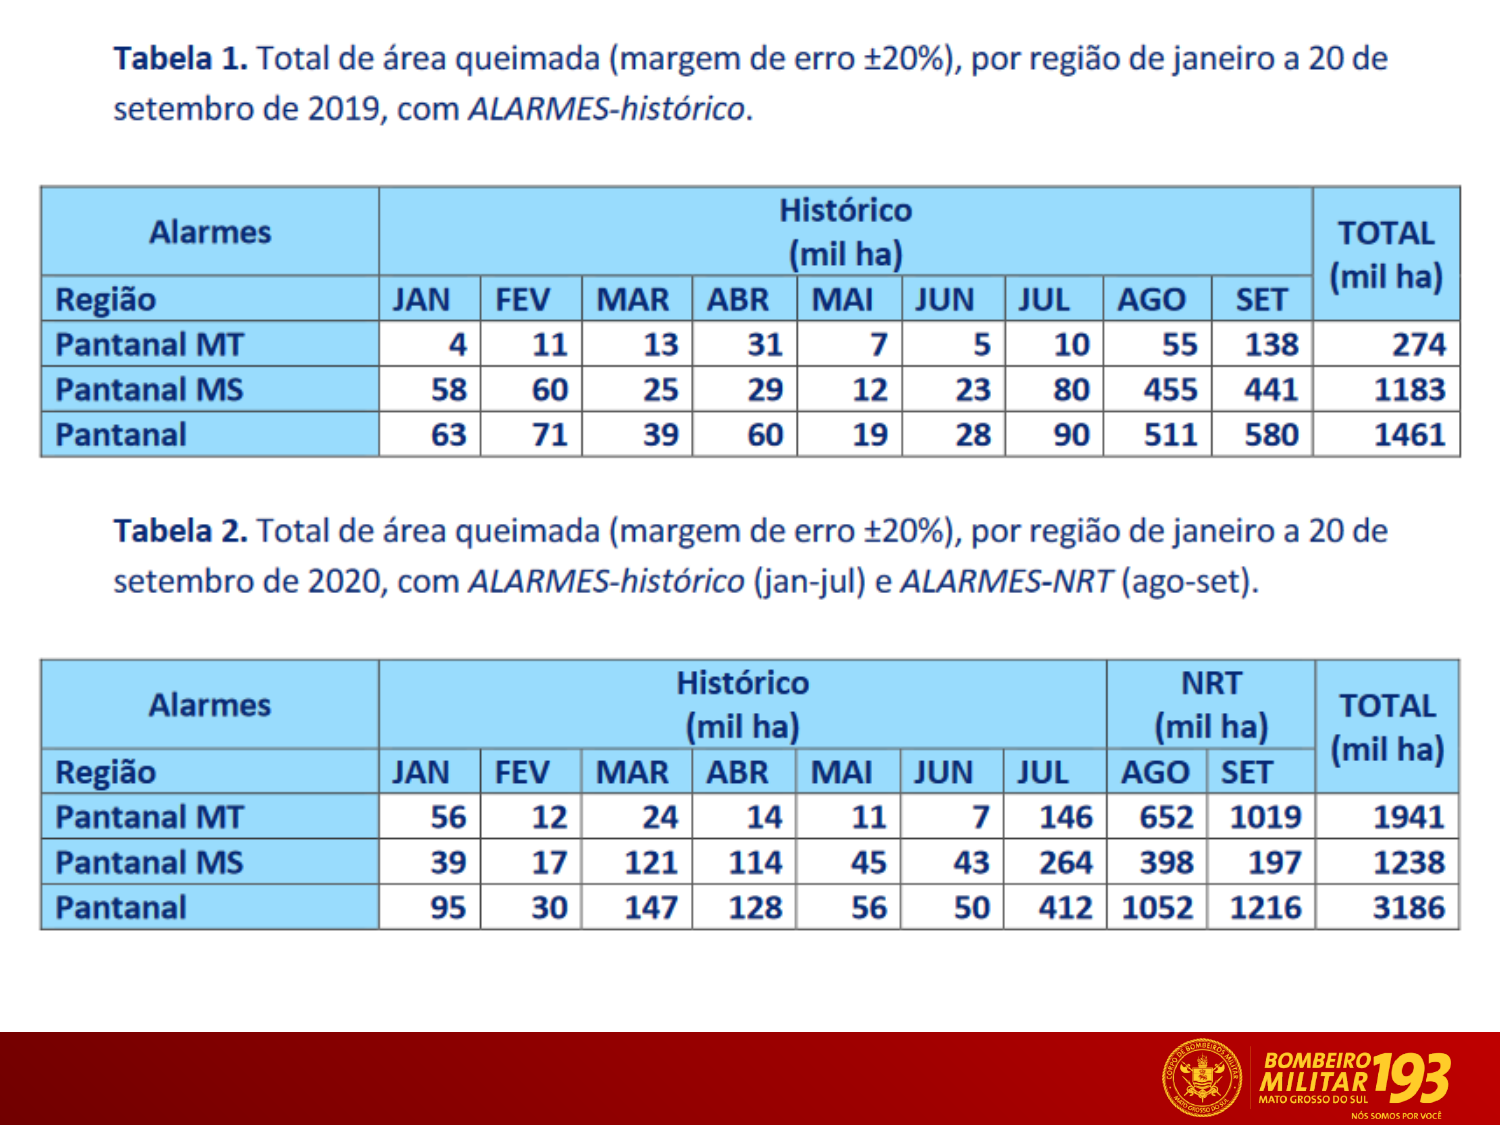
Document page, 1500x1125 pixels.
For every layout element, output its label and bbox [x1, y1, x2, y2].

text_box [0, 1031, 1500, 1125]
picture [27, 18, 1479, 950]
